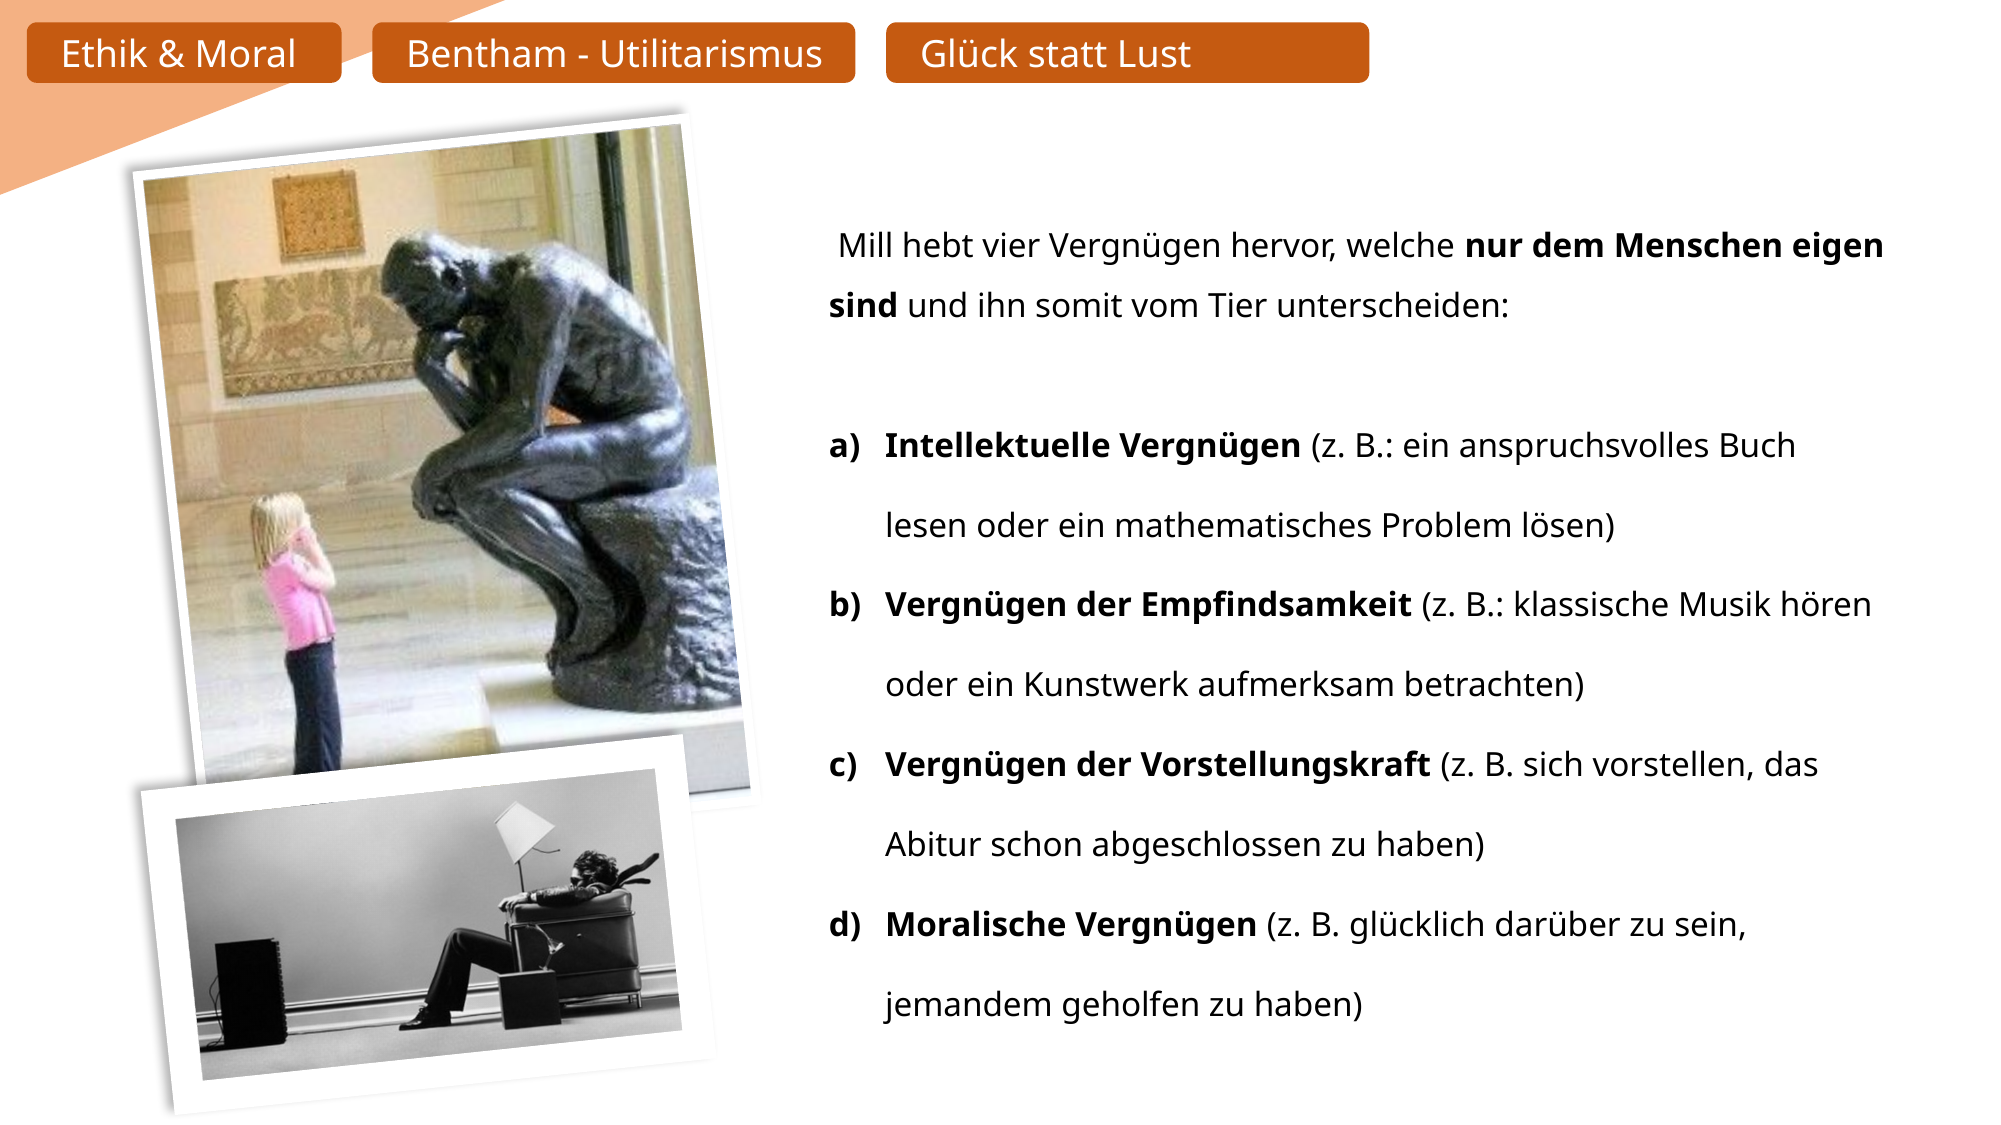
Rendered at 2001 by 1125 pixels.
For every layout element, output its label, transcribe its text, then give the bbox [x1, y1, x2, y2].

text_box Glück statt Lust [905, 22, 1919, 82]
picture [144, 125, 751, 1080]
text_box [0, 0, 506, 196]
text_box [885, 21, 1366, 84]
text_box [25, 21, 343, 84]
text_box Bentham - Utilitarismus [391, 22, 890, 82]
text_box Ethik & Moral [45, 22, 330, 82]
text_box Mill hebt vier Vergnügen hervor, welche nur dem Menschen eigen sind und ihn somit vom Tier unterscheiden: Intellektuelle Vergnügen (z. B.: ein anspruchsvolles Buch lesen oder ein mathematisches Problem lösen) Vergnügen der Empfindsamkeit (z. B.: klassische Musik hören oder ein Kunstwerk aufmerksam betrachten) Vergnügen der Vorstellungskraft (z. B. sich vorstellen, das Abitur schon abgeschlossen zu haben) Moralische Vergnügen (z. B. glücklich darüber zu sein, jemandem geholfen zu haben) [814, 196, 1904, 1031]
text_box [371, 21, 852, 84]
